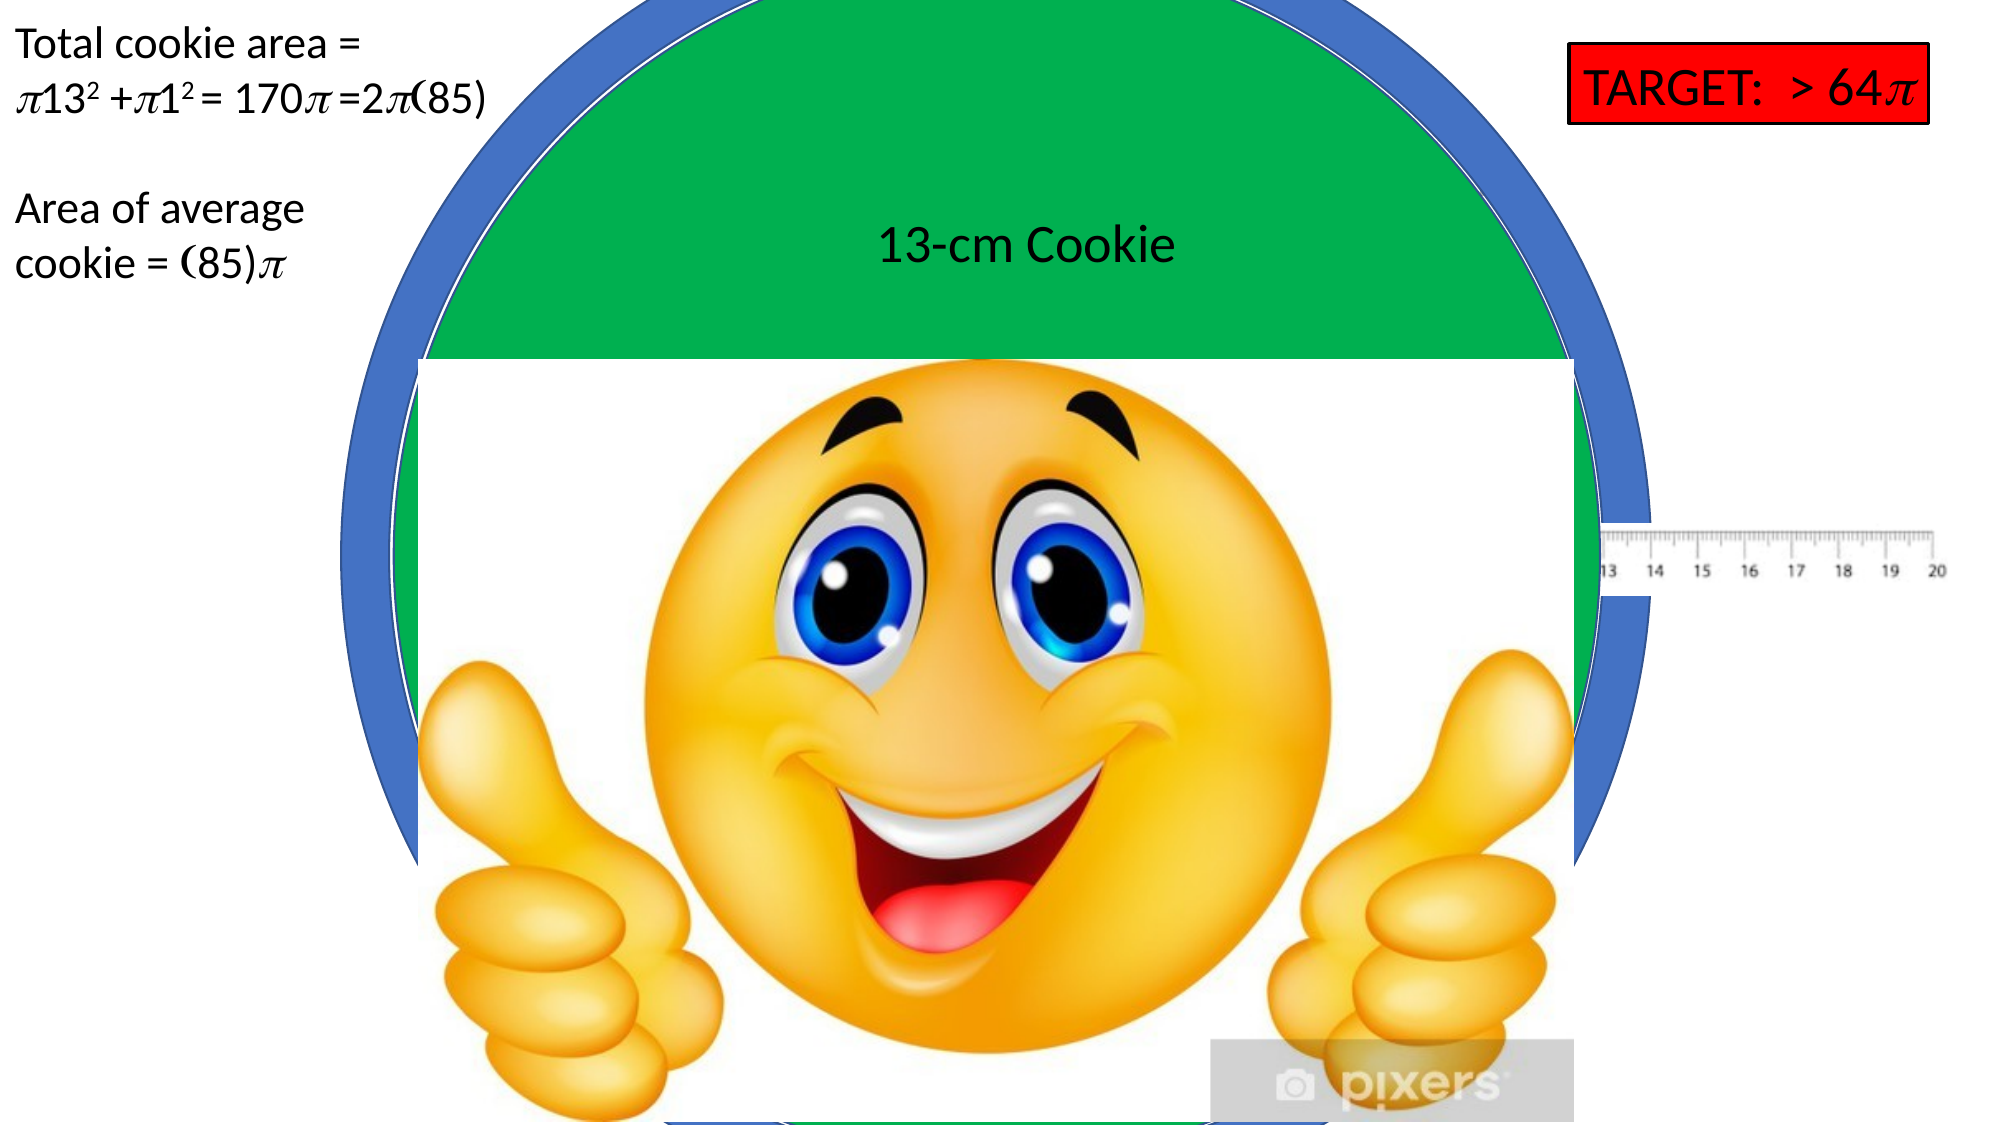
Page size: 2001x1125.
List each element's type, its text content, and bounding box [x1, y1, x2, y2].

picture [418, 2, 1948, 1123]
text_box [1560, 220, 1652, 523]
text_box [340, 296, 440, 867]
text_box TARGET: > 64p [1568, 43, 1929, 124]
text_box [1574, 596, 1651, 867]
text_box [1574, 596, 1600, 736]
text_box [1560, 337, 1569, 359]
text_box [392, 382, 418, 730]
text_box [1574, 377, 1601, 523]
text_box [425, 321, 440, 359]
text_box Total cookie area = p132 +p12 = 170p =2p(85) Area of average cookie = (85)p [0, 5, 440, 296]
